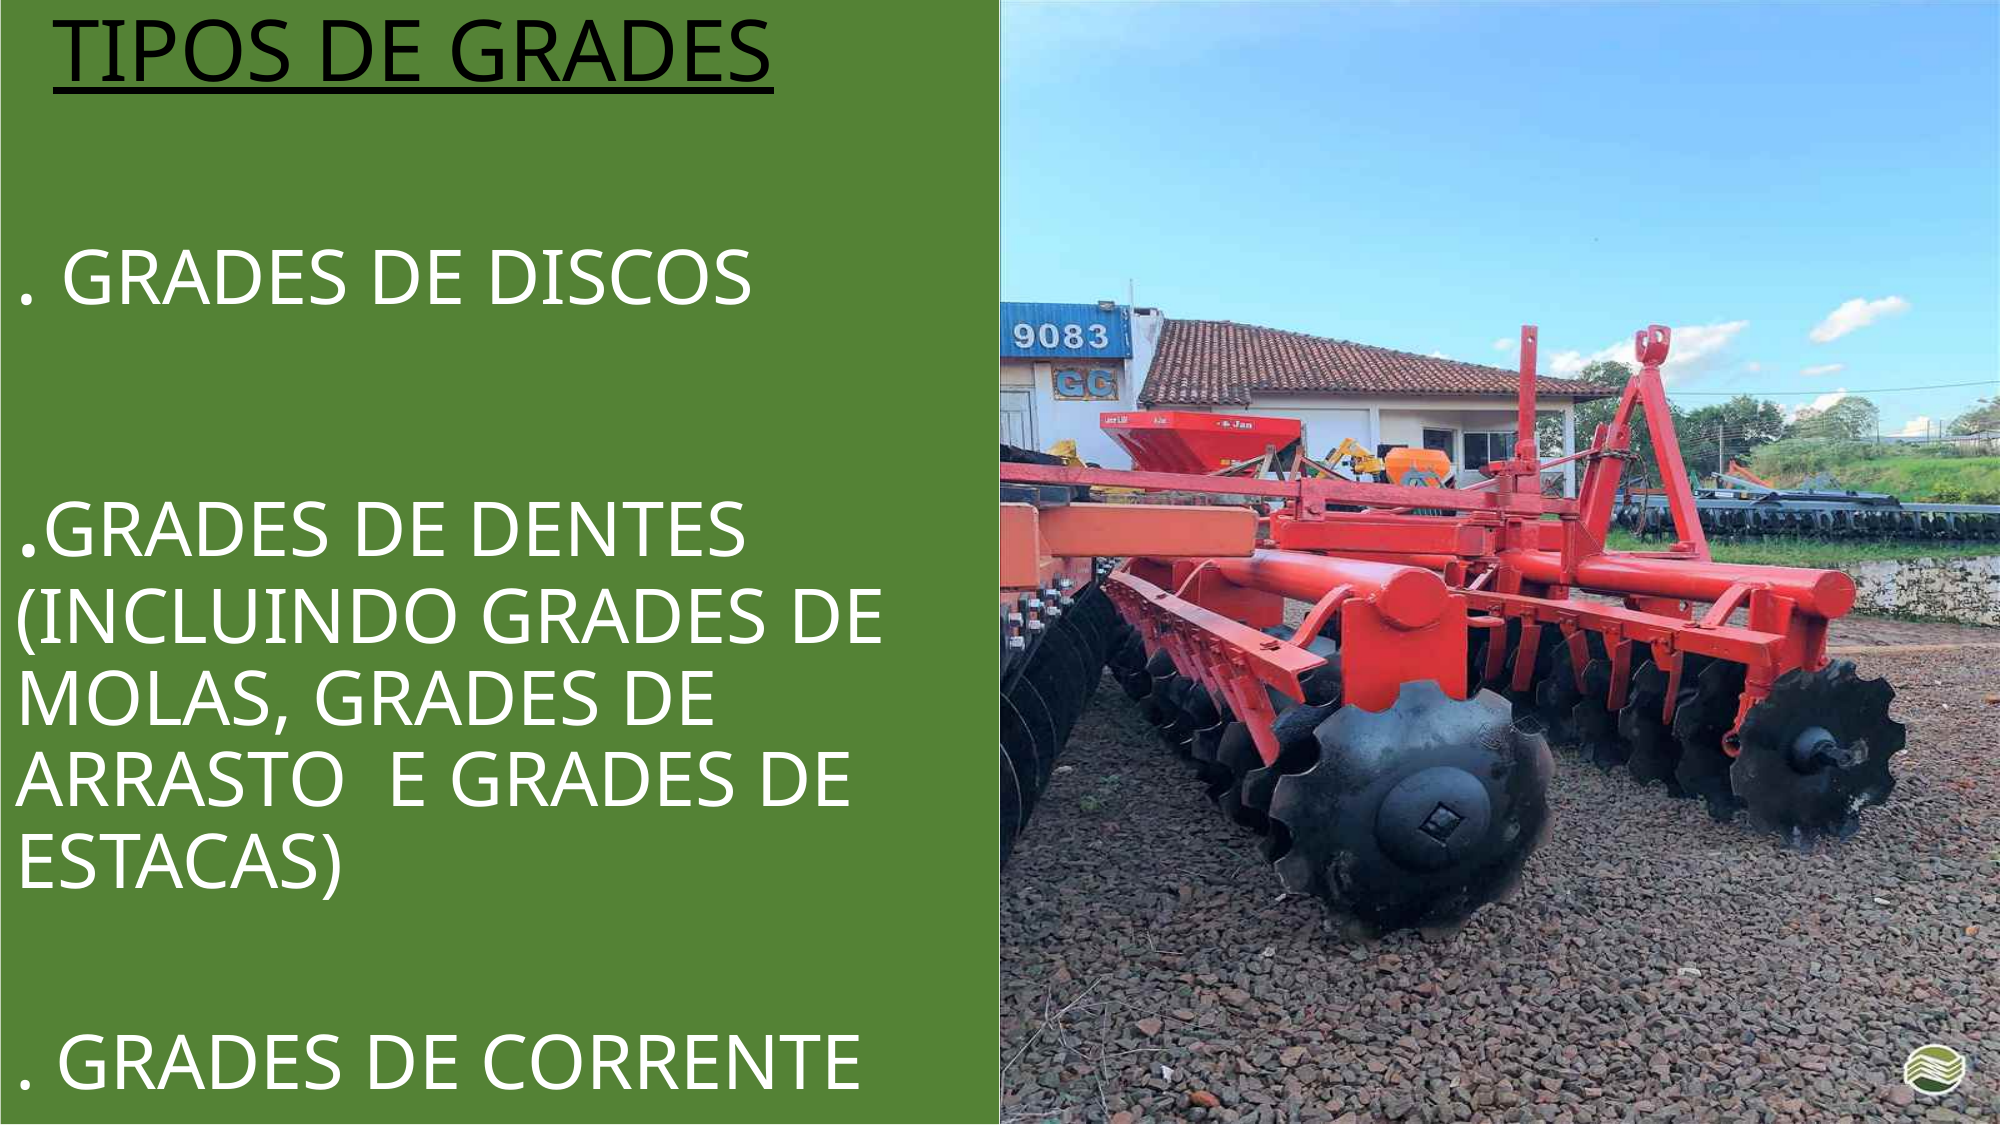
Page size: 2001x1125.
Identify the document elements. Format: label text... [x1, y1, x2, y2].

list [1000, 0, 2000, 1125]
list TIPOS DE GRADES . GRADES DE DISCOS .GRADES DE DENTES (INCLUINDO GRADES DE MOLAS, GRADES DE ARRASTO E GRADES DE ESTACAS) . GRADES DE CORRENTE [0, 0, 1000, 1125]
